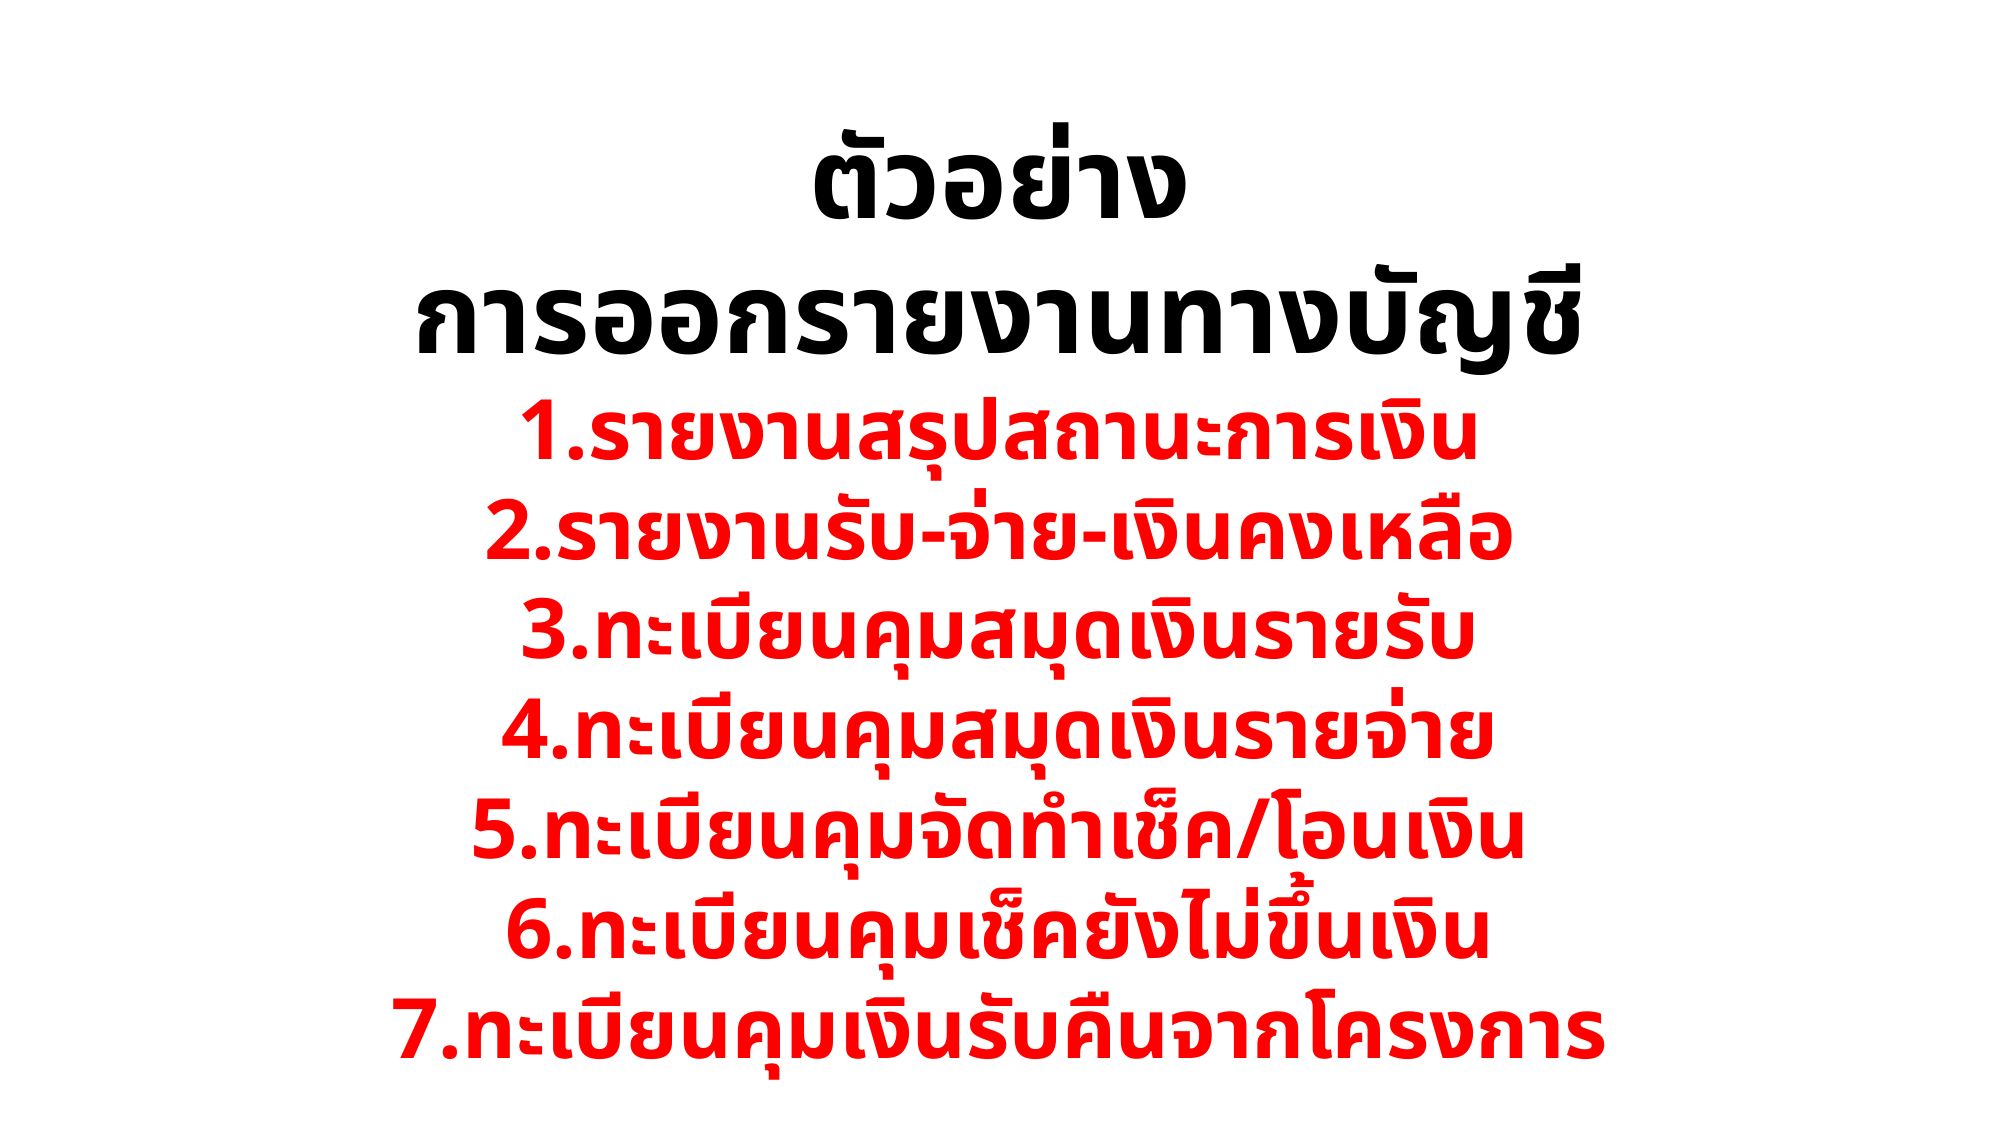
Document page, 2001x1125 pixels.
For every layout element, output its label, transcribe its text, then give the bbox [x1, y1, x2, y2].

text_box ตัวอย่าง การออกรายงานทางบัญชี 1.รายงานสรุปสถานะการเงิน 2.รายงานรับ-จ่าย-เงินคงเหลือ 3.ทะเบียนคุมสมุดเงินรายรับ 4.ทะเบียนคุมสมุดเงินรายจ่าย 5.ทะเบียนคุมจัดทำเช็ค/โอนเงิน 6.ทะเบียนคุมเช็คยังไม่ขึ้นเงิน 7.ทะเบียนคุมเงินรับคืนจากโครงการ [0, 98, 2000, 1083]
